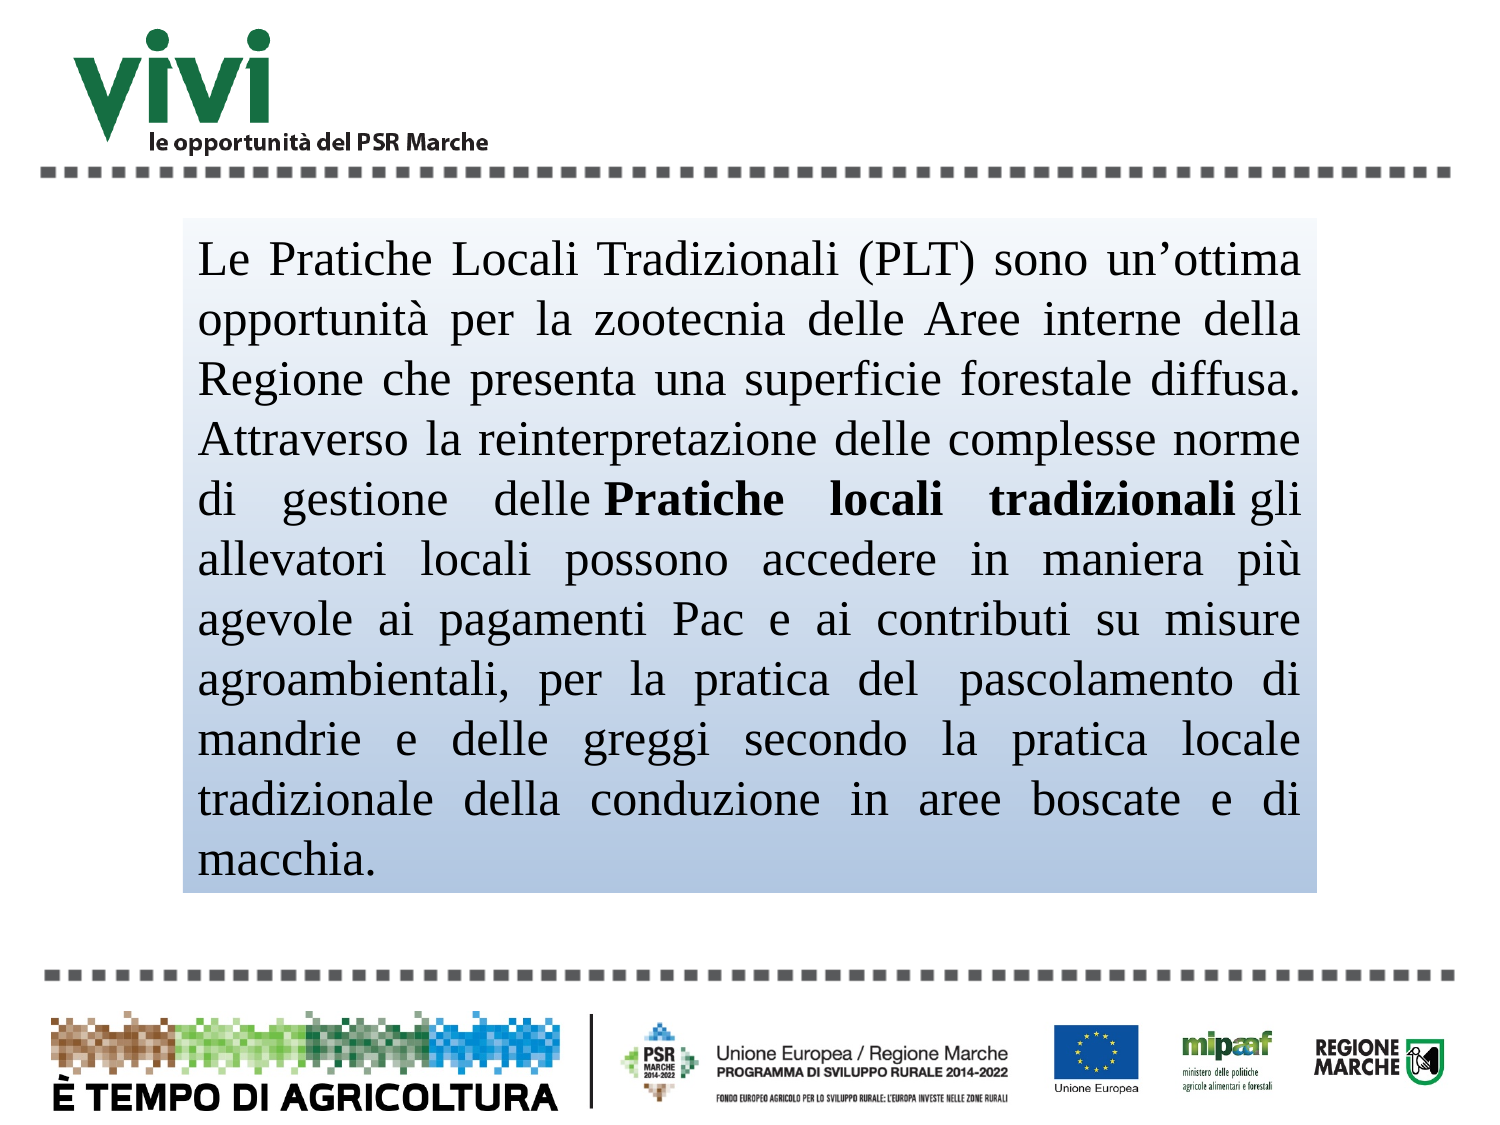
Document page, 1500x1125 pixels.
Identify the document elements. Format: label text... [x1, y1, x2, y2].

picture [0, 14, 1486, 211]
picture [3, 951, 1490, 1111]
text_box Le Pratiche Locali Tradizionali (PLT) sono un’ottima opportunità per la zootecnia delle Aree interne della Regione che presenta una superficie forestale diffusa. Attraverso la reinterpretazione delle complesse norme di gestione delle Pratiche locali tradizionali gli allevatori locali possono accedere in maniera più agevole ai pagamenti Pac e ai contributi su misure agroambientali, per la pratica del pascolamento di mandrie e delle greggi secondo la pratica locale tradizionale della conduzione in aree boscate e di macchia. [182, 219, 1317, 893]
